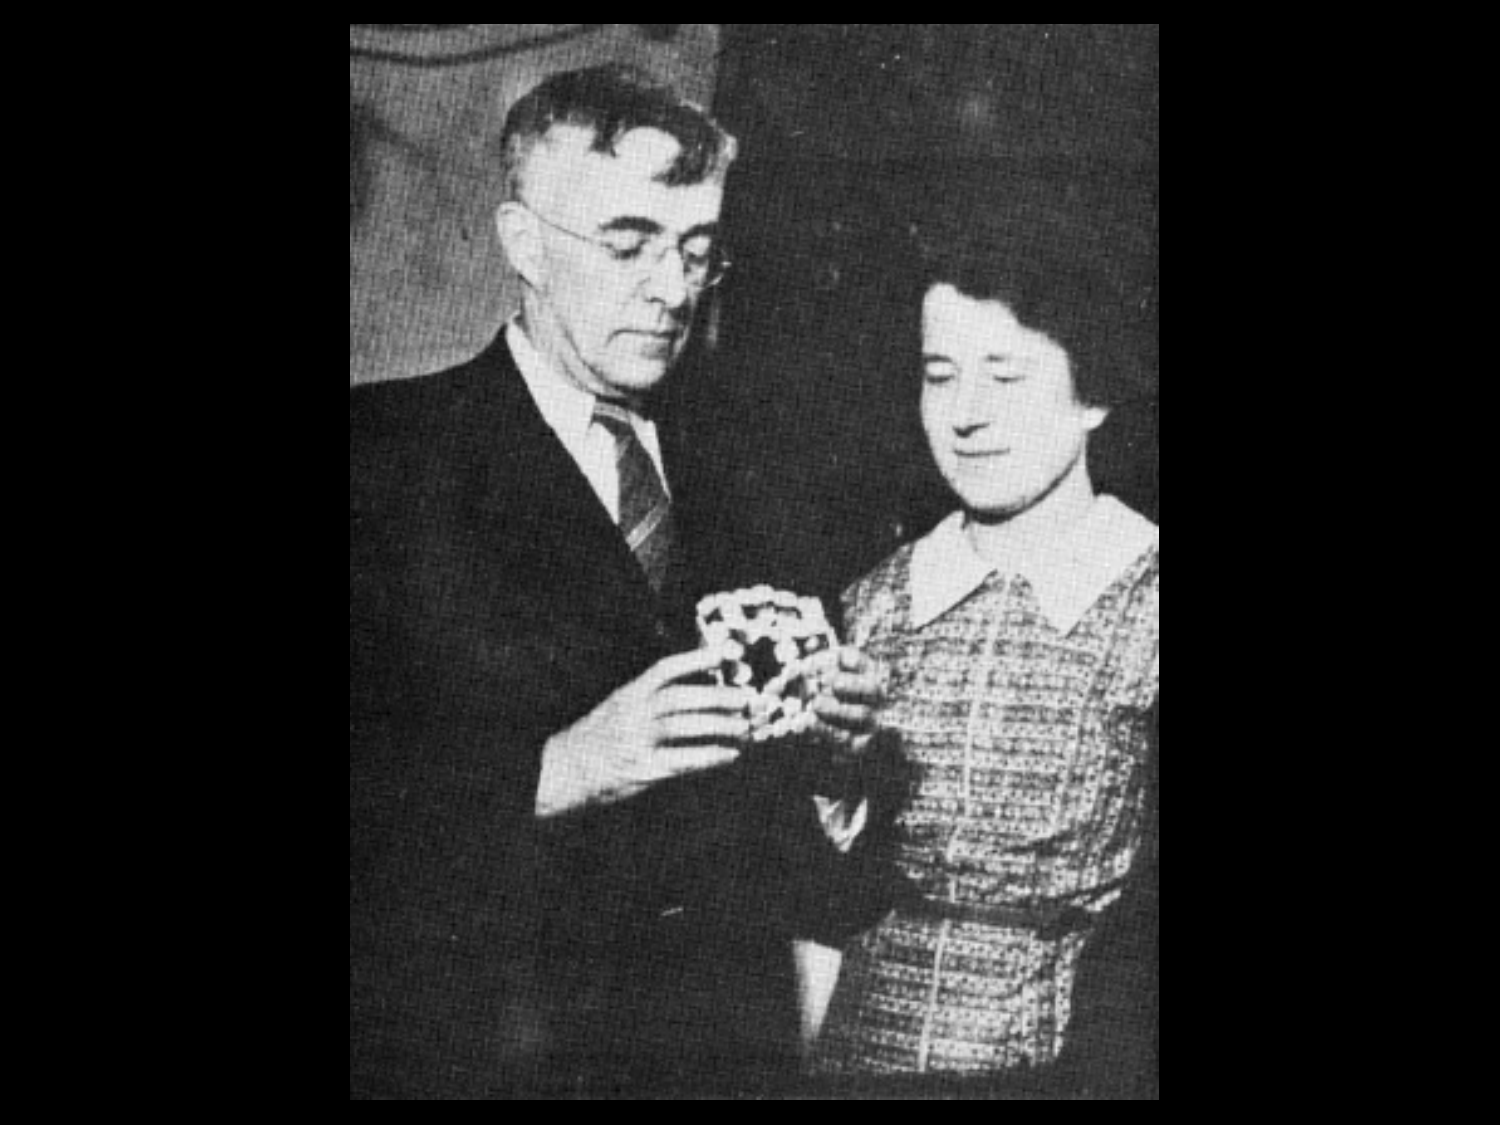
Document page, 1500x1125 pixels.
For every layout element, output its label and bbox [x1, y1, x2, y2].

picture [349, 24, 1160, 1101]
